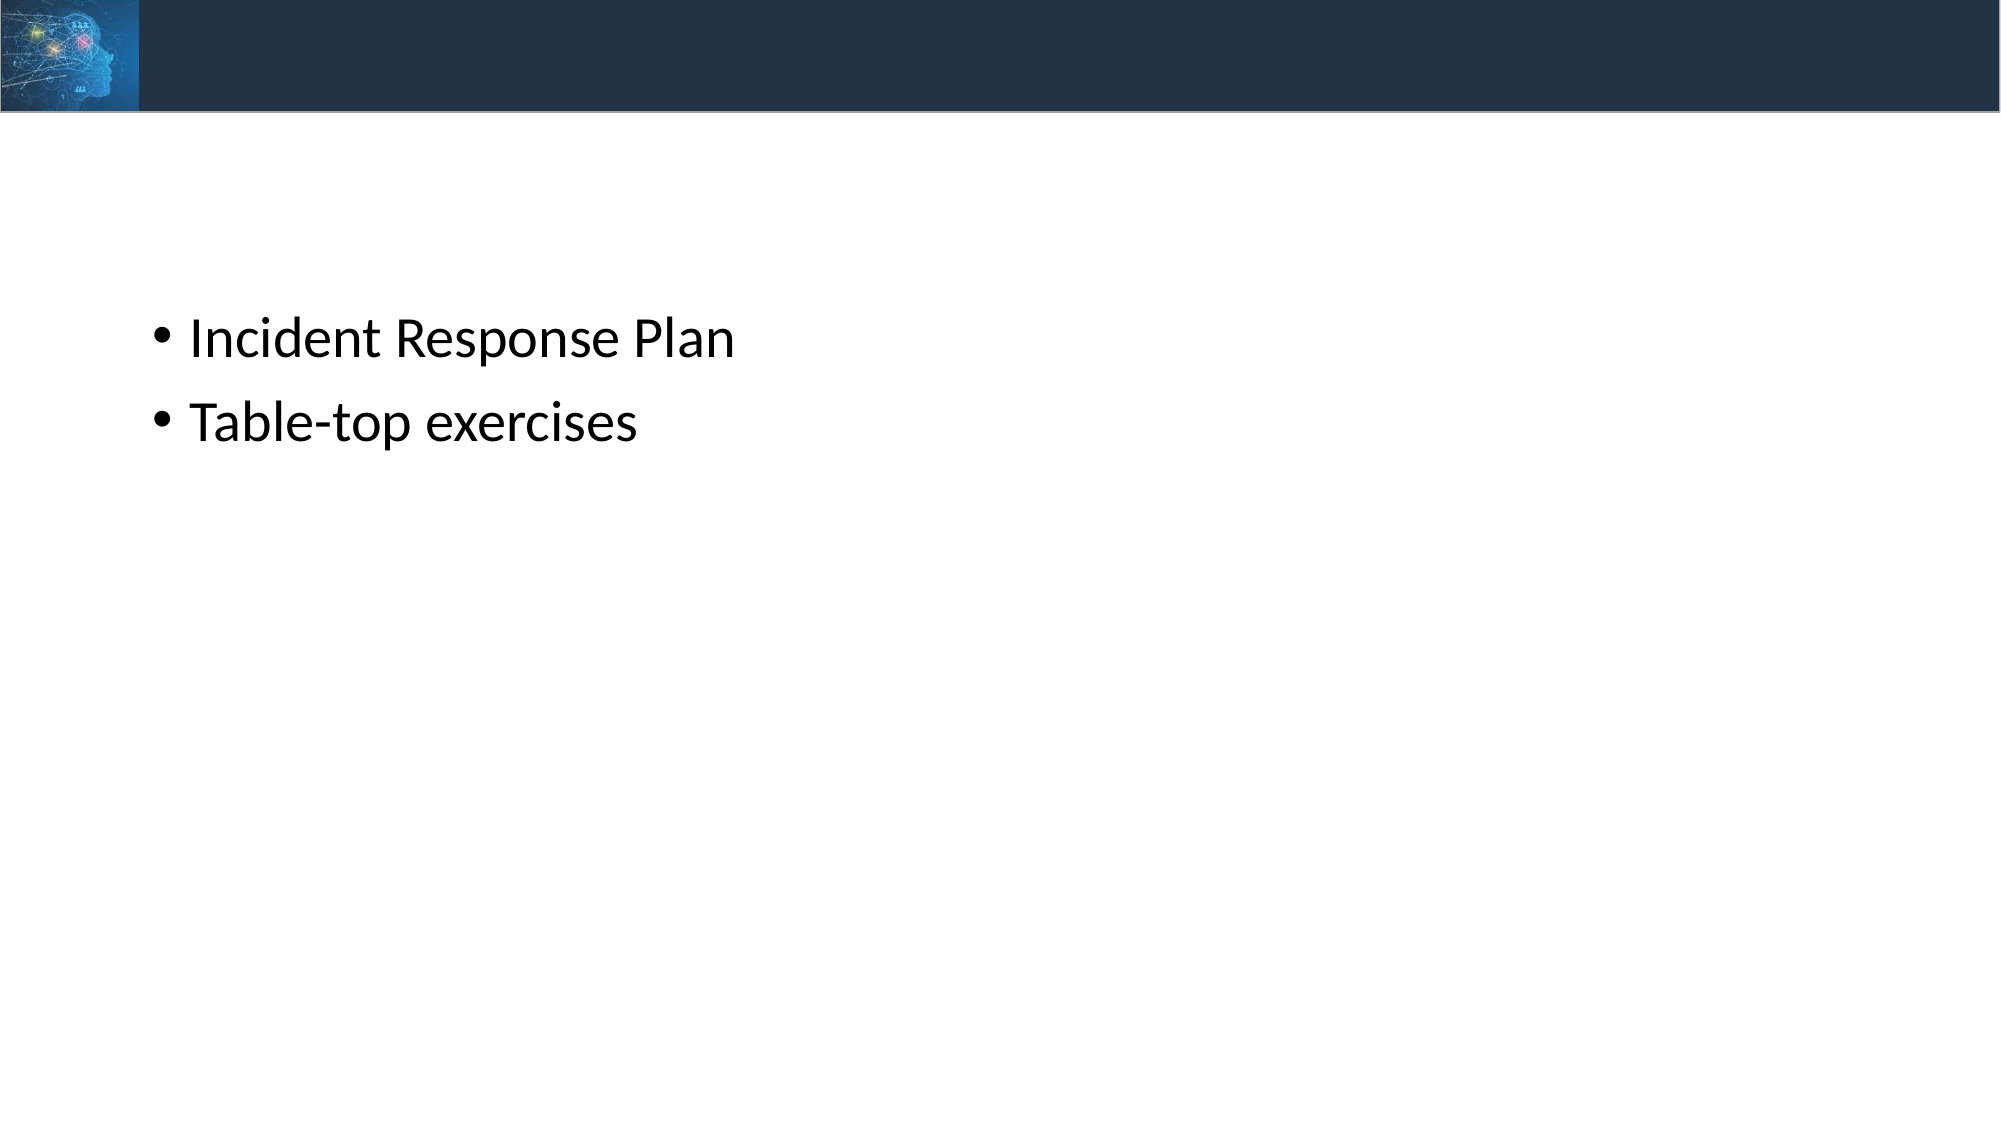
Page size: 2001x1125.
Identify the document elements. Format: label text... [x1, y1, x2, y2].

list Incident Response Plan Table-top exercises [137, 299, 1863, 1014]
picture [2, 0, 139, 111]
